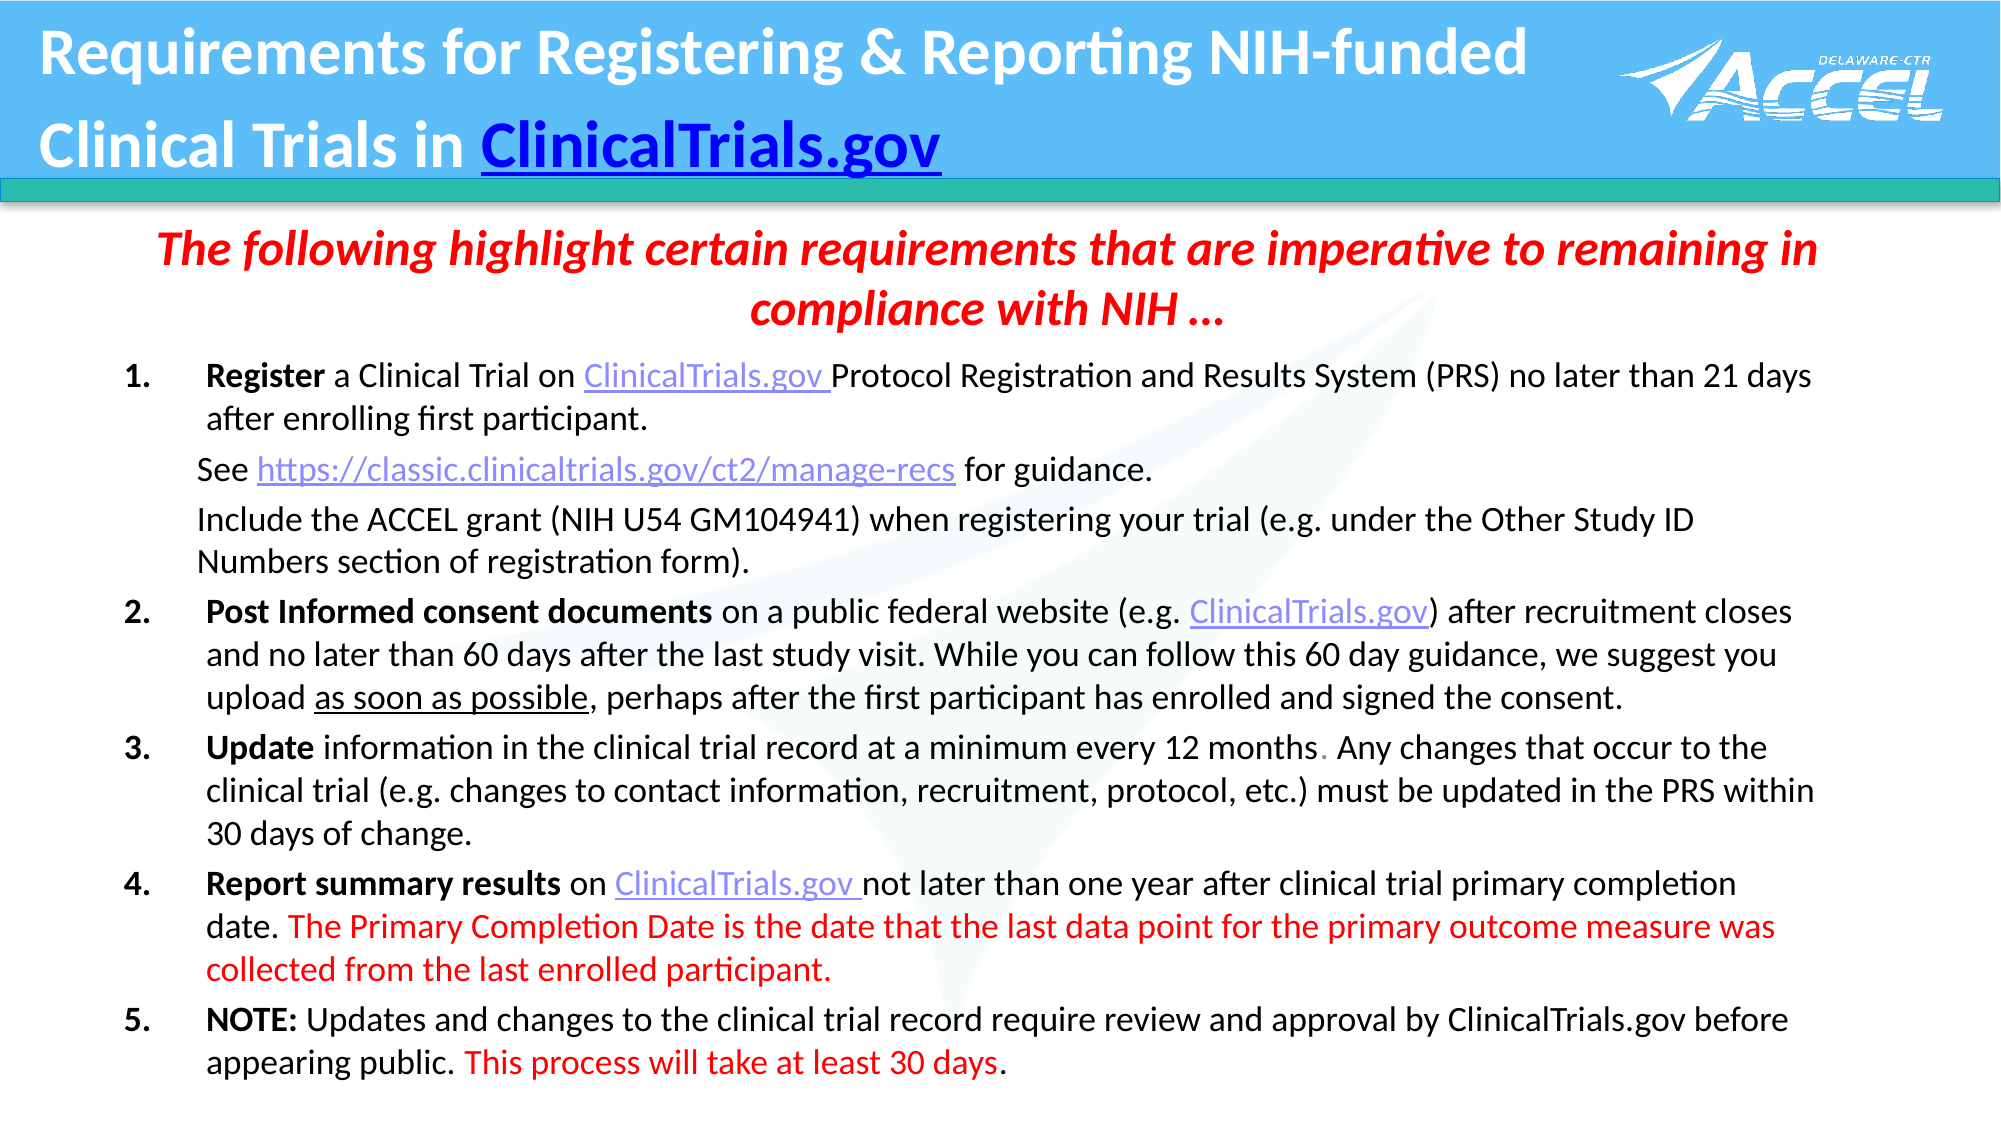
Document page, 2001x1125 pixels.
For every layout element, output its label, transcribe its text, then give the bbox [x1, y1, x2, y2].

picture [1613, 37, 1943, 121]
text_box Register a Clinical Trial on ClinicalTrials.gov Protocol Registration and Results System (PRS) no later than 21 days after enrolling first participant. See https://classic.clinicaltrials.gov/ct2/manage-recs for guidance. Include the ACCEL grant (NIH U54 GM104941) when registering your trial (e.g. under the Other Study ID Numbers section of registration form). Post Informed consent documents on a public federal website (e.g. ClinicalTrials.gov) after recruitment closes and no later than 60 days after the last study visit. While you can follow this 60 day guidance, we suggest you upload as soon as possible, perhaps after the first participant has enrolled and signed the consent. Update information in the clinical trial record at a minimum every 12 months. Any changes that occur to the clinical trial (e.g. changes to contact information, recruitment, protocol, etc.) must be updated in the PRS within 30 days of change. Report summary results on ClinicalTrials.gov not later than one year after clinical trial primary completion date. The Primary Completion Date is the date that the last data point for the primary outcome measure was collected from the last enrolled participant. NOTE: Updates and changes to the clinical trial record require review and approval by ClinicalTrials.gov before appearing public. This process will take at least 30 days. [108, 344, 1834, 1113]
text_box The following highlight certain requirements that are imperative to remaining in compliance with NIH … [137, 208, 1838, 344]
list Requirements for Registering & Reporting NIH-funded Clinical Trials in ClinicalTrials.gov [24, 0, 1575, 200]
